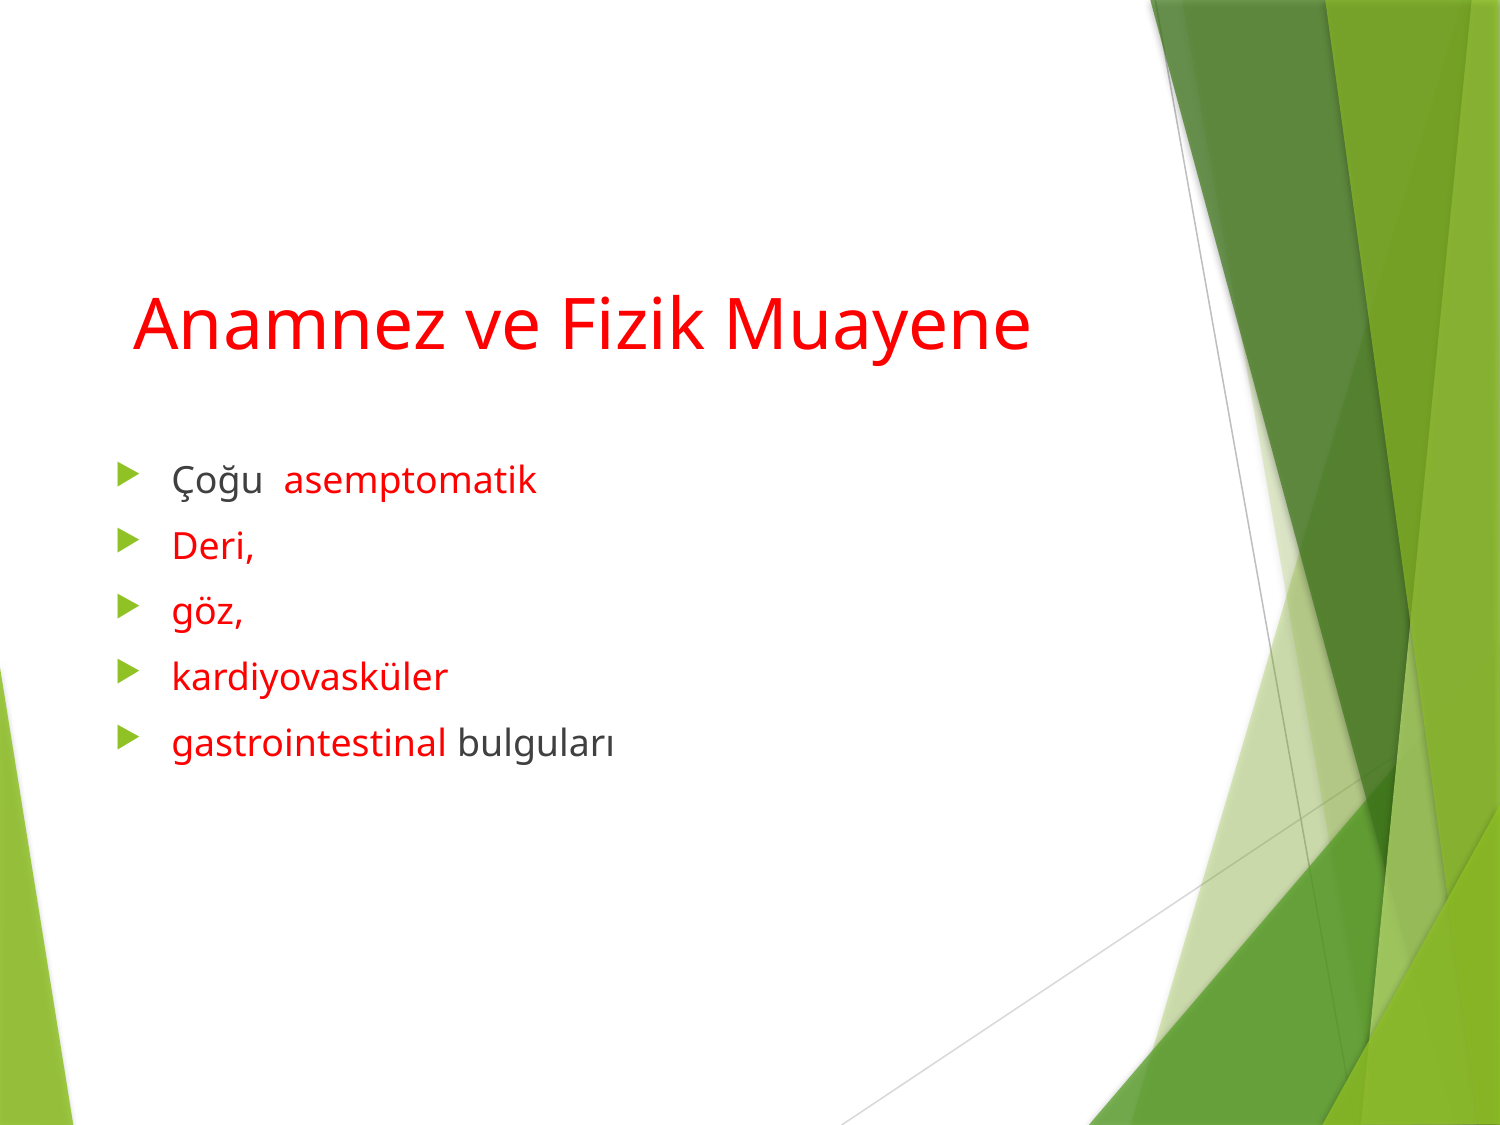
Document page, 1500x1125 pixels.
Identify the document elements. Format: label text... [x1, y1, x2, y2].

title Anamnez ve Fizik Muayene [99, 99, 1142, 316]
list Çoğu asemptomatik Deri, göz, kardiyovasküler gastrointestinal bulguları [99, 316, 1142, 991]
